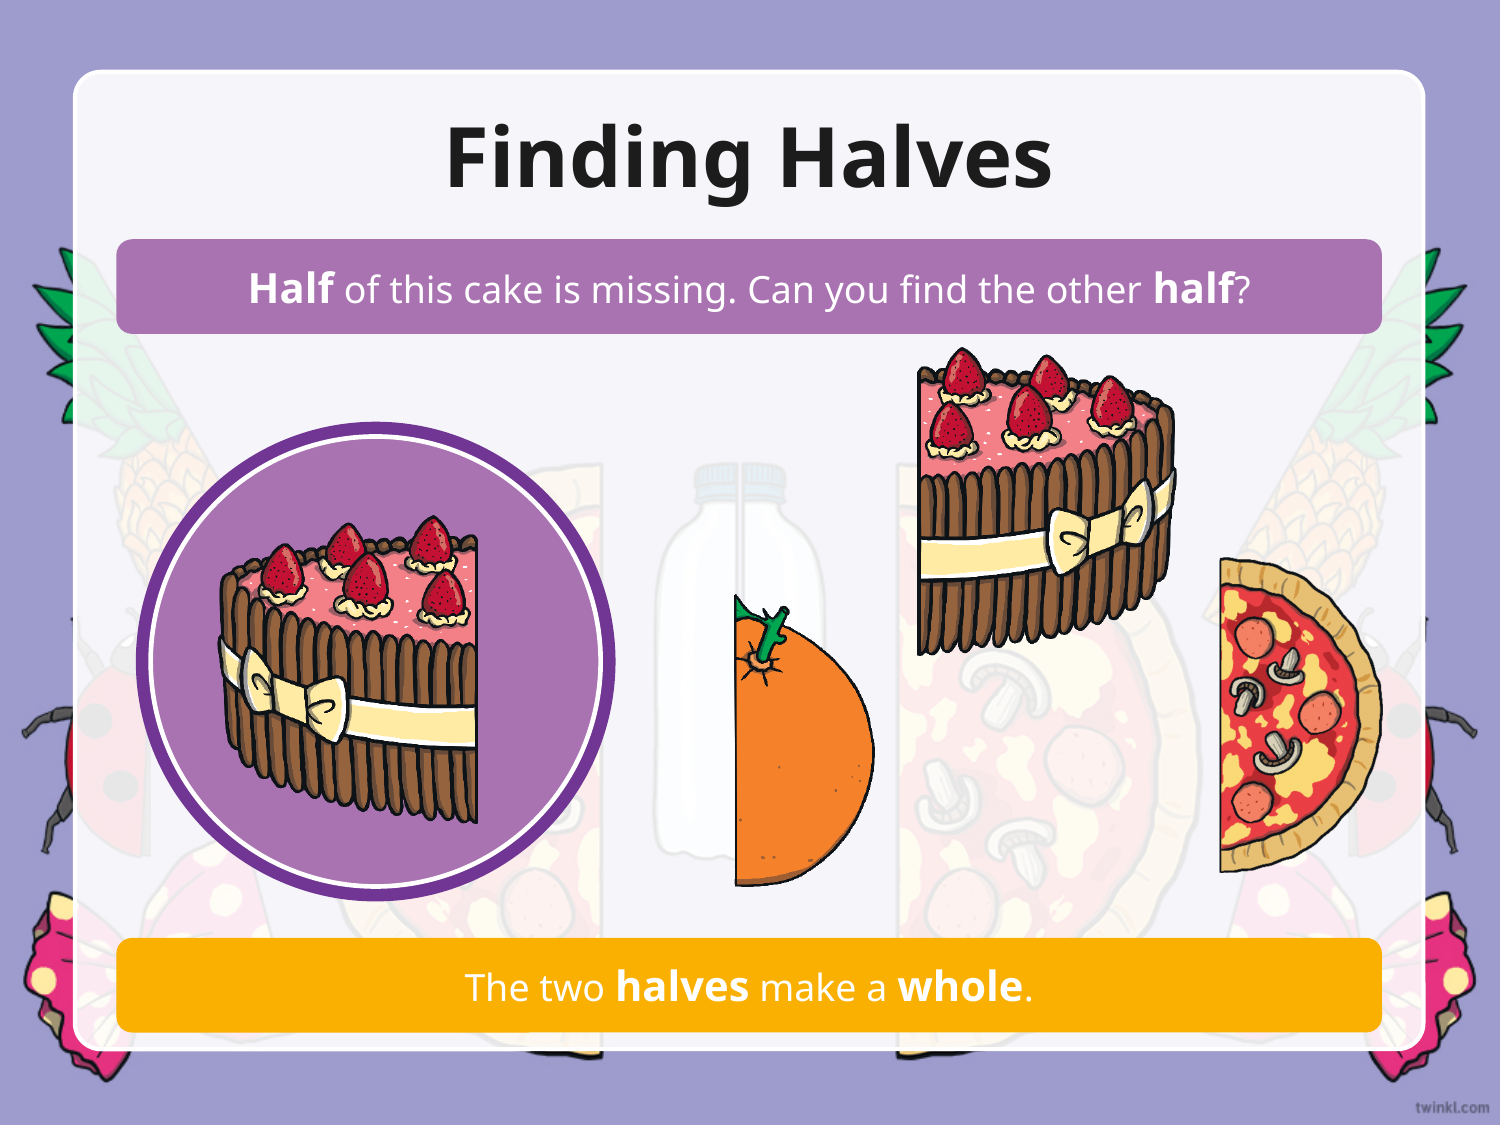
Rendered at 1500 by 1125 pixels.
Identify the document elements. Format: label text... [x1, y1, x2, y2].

text_box [134, 420, 617, 903]
text_box Half of this cake is missing. Can you find the other half? [115, 238, 1384, 335]
text_box [149, 435, 602, 888]
picture [0, 0, 1500, 1125]
text_box The two halves make a whole. [115, 936, 1384, 1034]
title Finding Halves [73, 76, 1426, 244]
